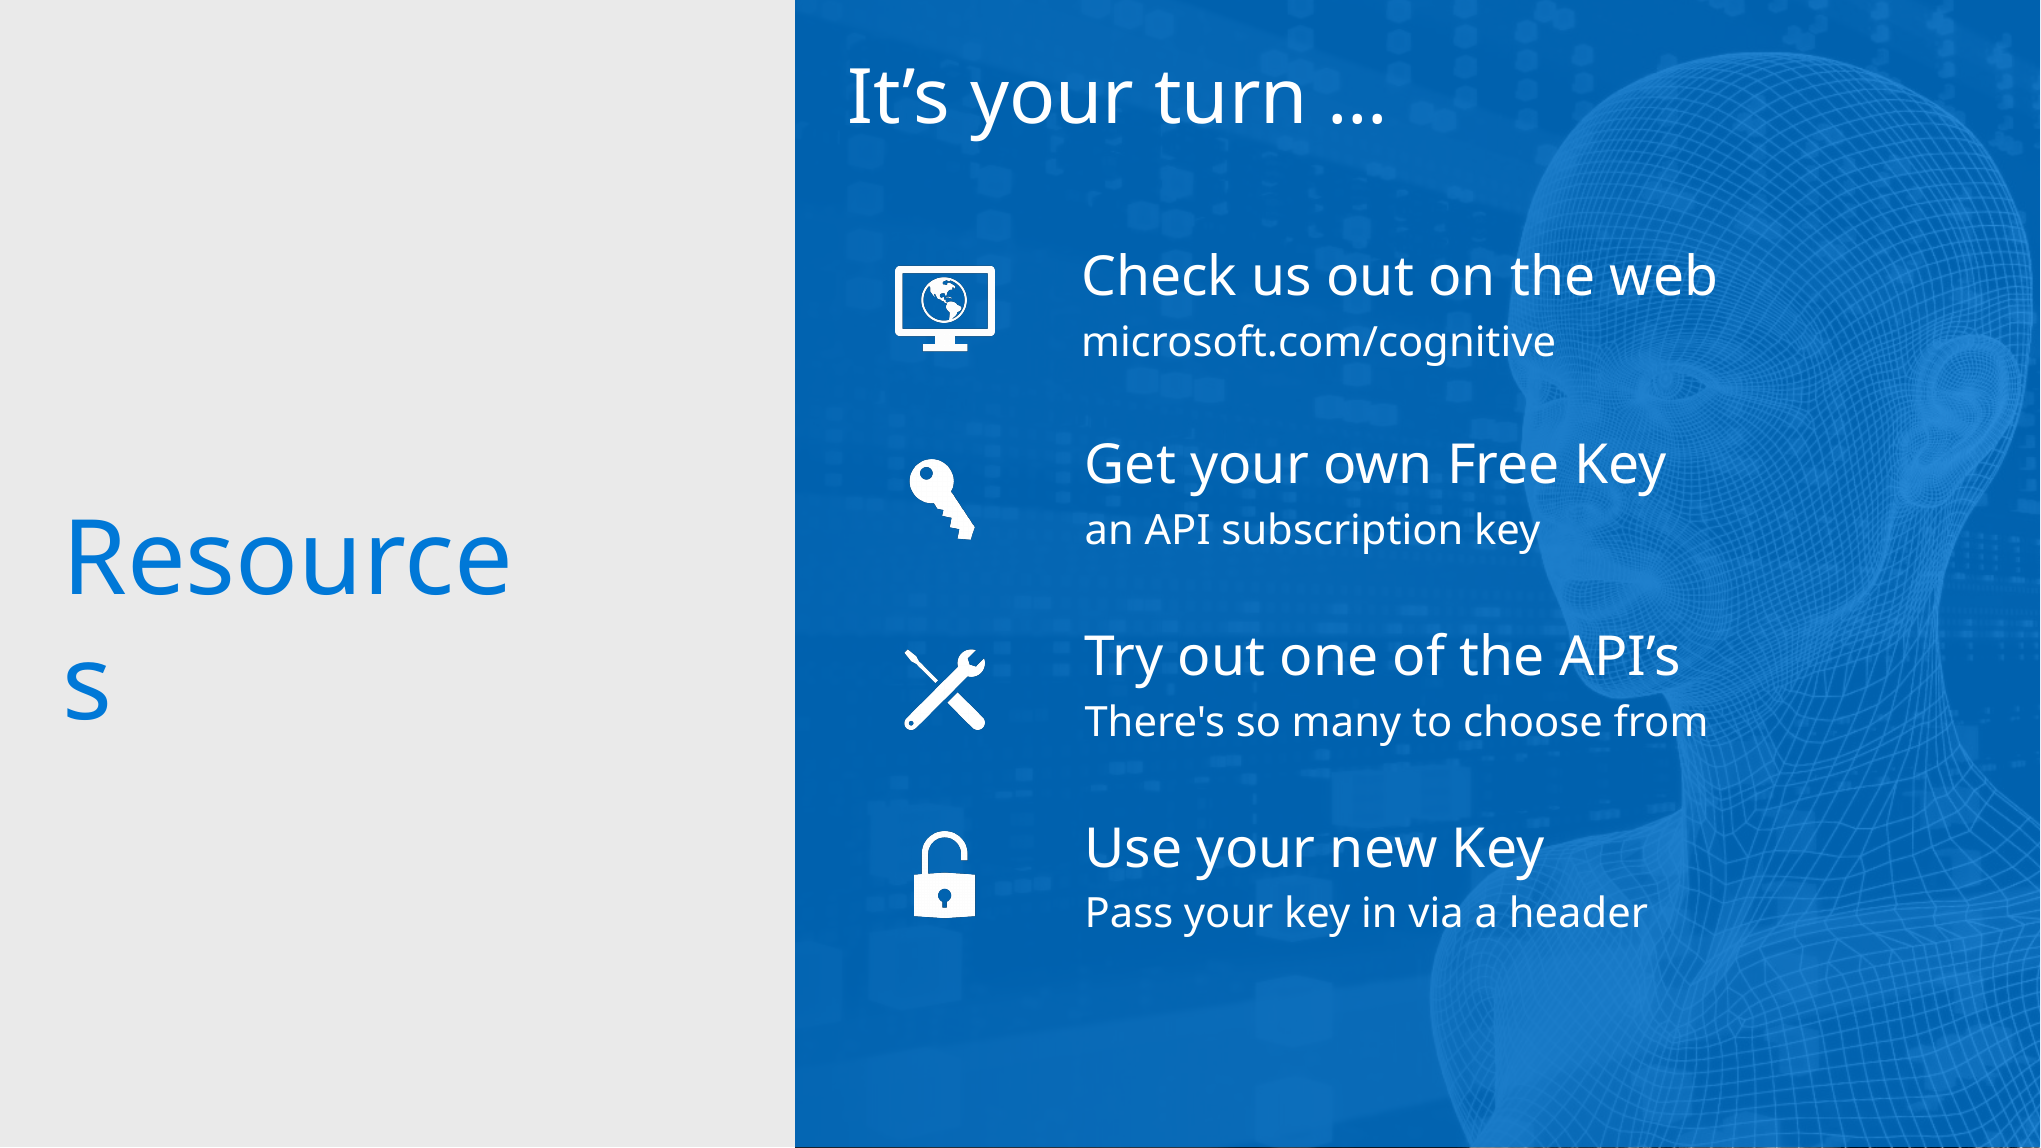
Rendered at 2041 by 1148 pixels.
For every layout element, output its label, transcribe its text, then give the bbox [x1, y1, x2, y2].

picture [794, 0, 2041, 1148]
text_box Resources [47, 482, 574, 863]
